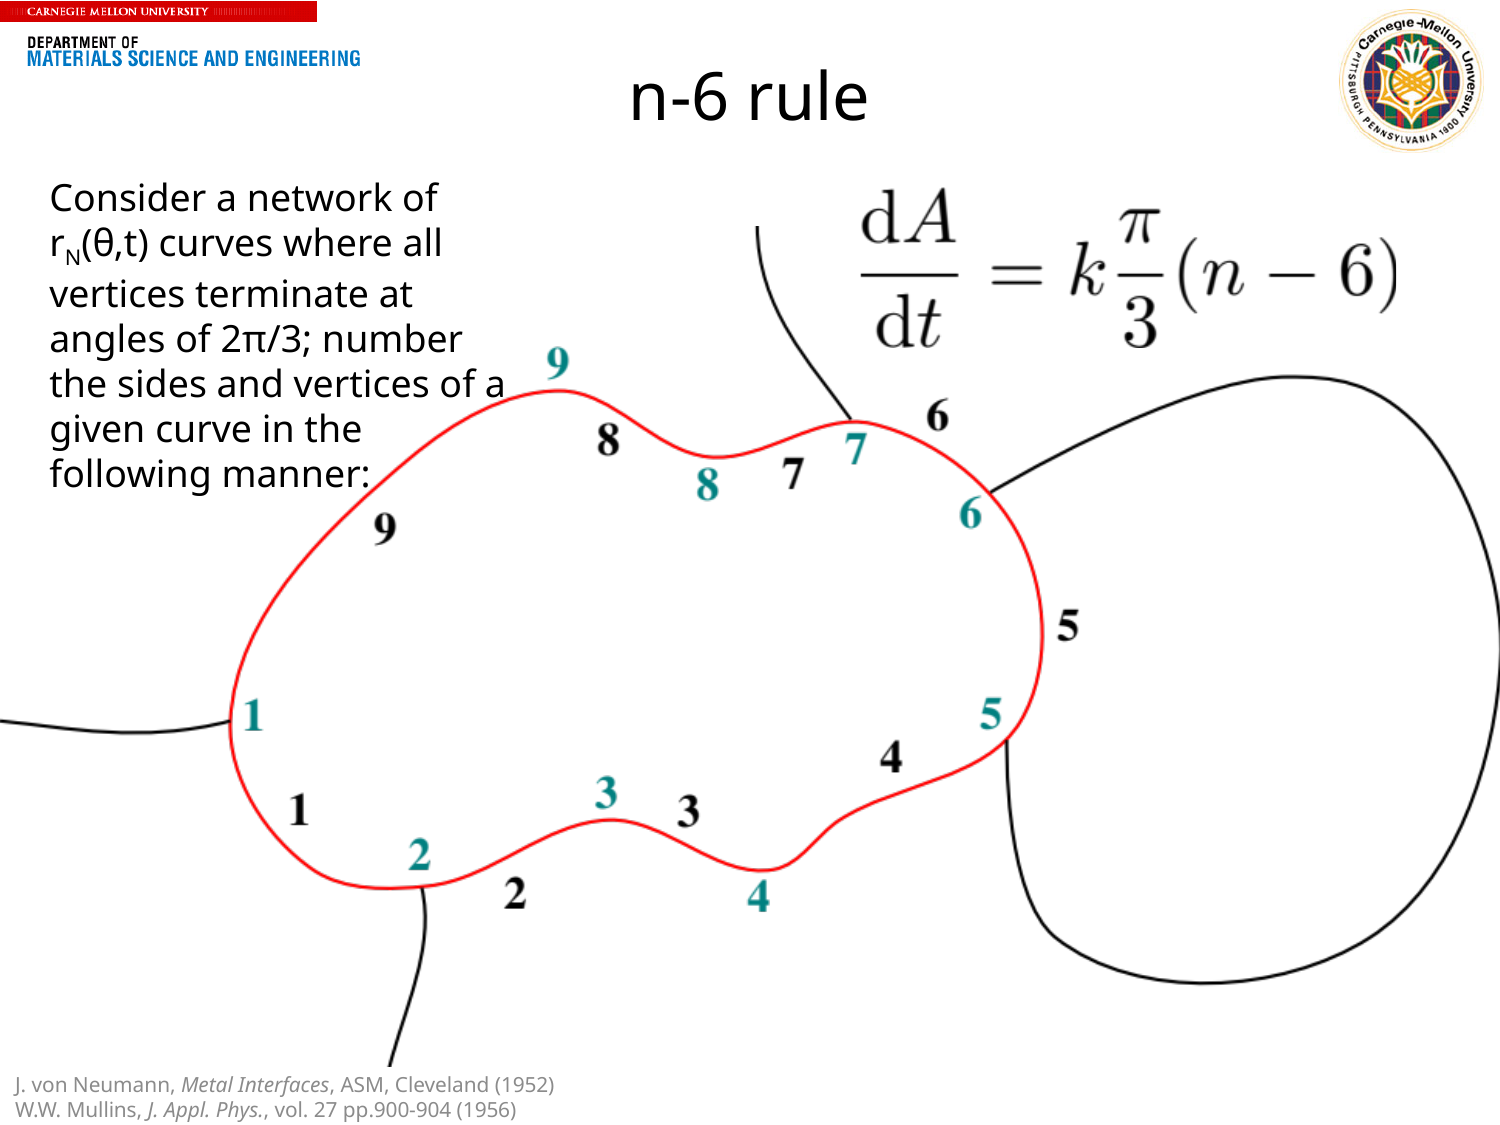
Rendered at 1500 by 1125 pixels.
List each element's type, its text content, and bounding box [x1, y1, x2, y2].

list Consider a network of rN(θ,t) curves where all vertices terminate at angles of 2π/3; number the sides and vertices of a given curve in the following manner: [34, 165, 537, 224]
picture [0, 187, 1500, 1067]
title n-6 rule [74, 0, 1426, 188]
picture [0, 0, 74, 74]
footer J. von Neumann, Metal Interfaces, ASM, Cleveland (1952) W.W. Mullins, J. Appl. Phys., vol. 27 pp.900-904 (1956) [0, 1075, 1500, 1125]
picture [1426, 9, 1486, 153]
